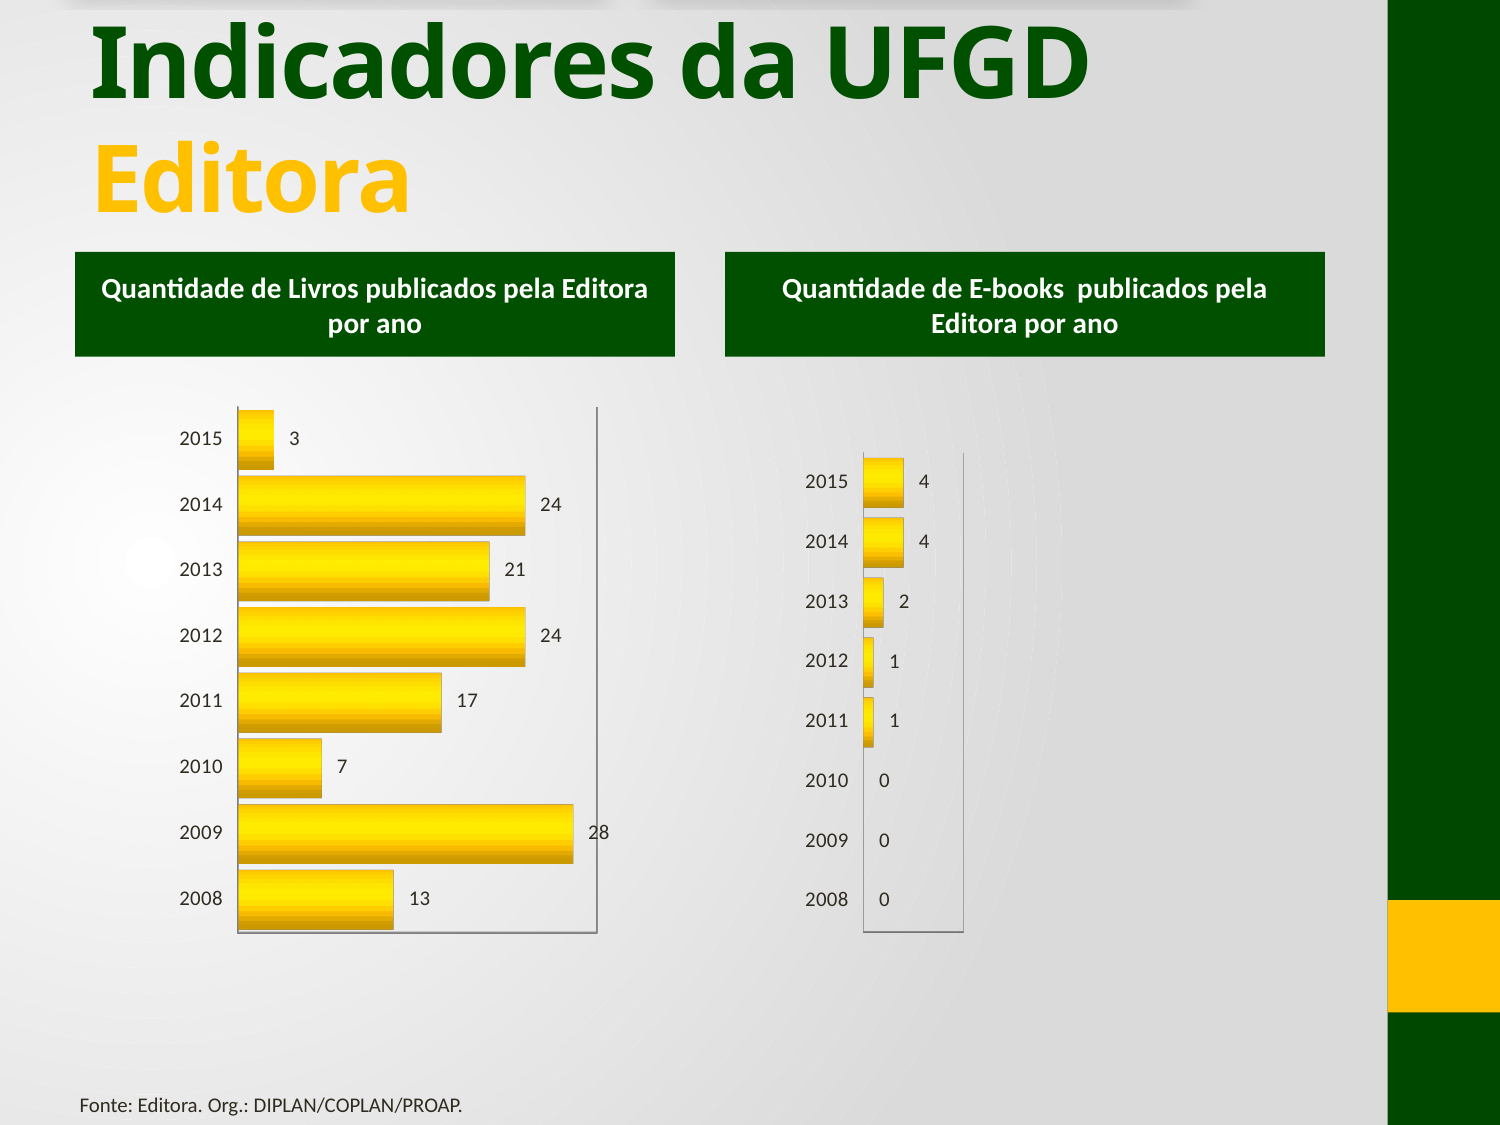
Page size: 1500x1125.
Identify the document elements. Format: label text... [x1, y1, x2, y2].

chart [74, 356, 676, 1006]
title Indicadores da UFGD Editora [75, 45, 1325, 185]
chart [725, 361, 1327, 1011]
list Quantidade de E-books publicados pela Editora por ano [725, 251, 1325, 357]
list Quantidade de Livros publicados pela Editora por ano [75, 251, 675, 352]
text_box Fonte: Editora. Org.: DIPLAN/COPLAN/PROAP. [64, 1084, 1353, 1125]
